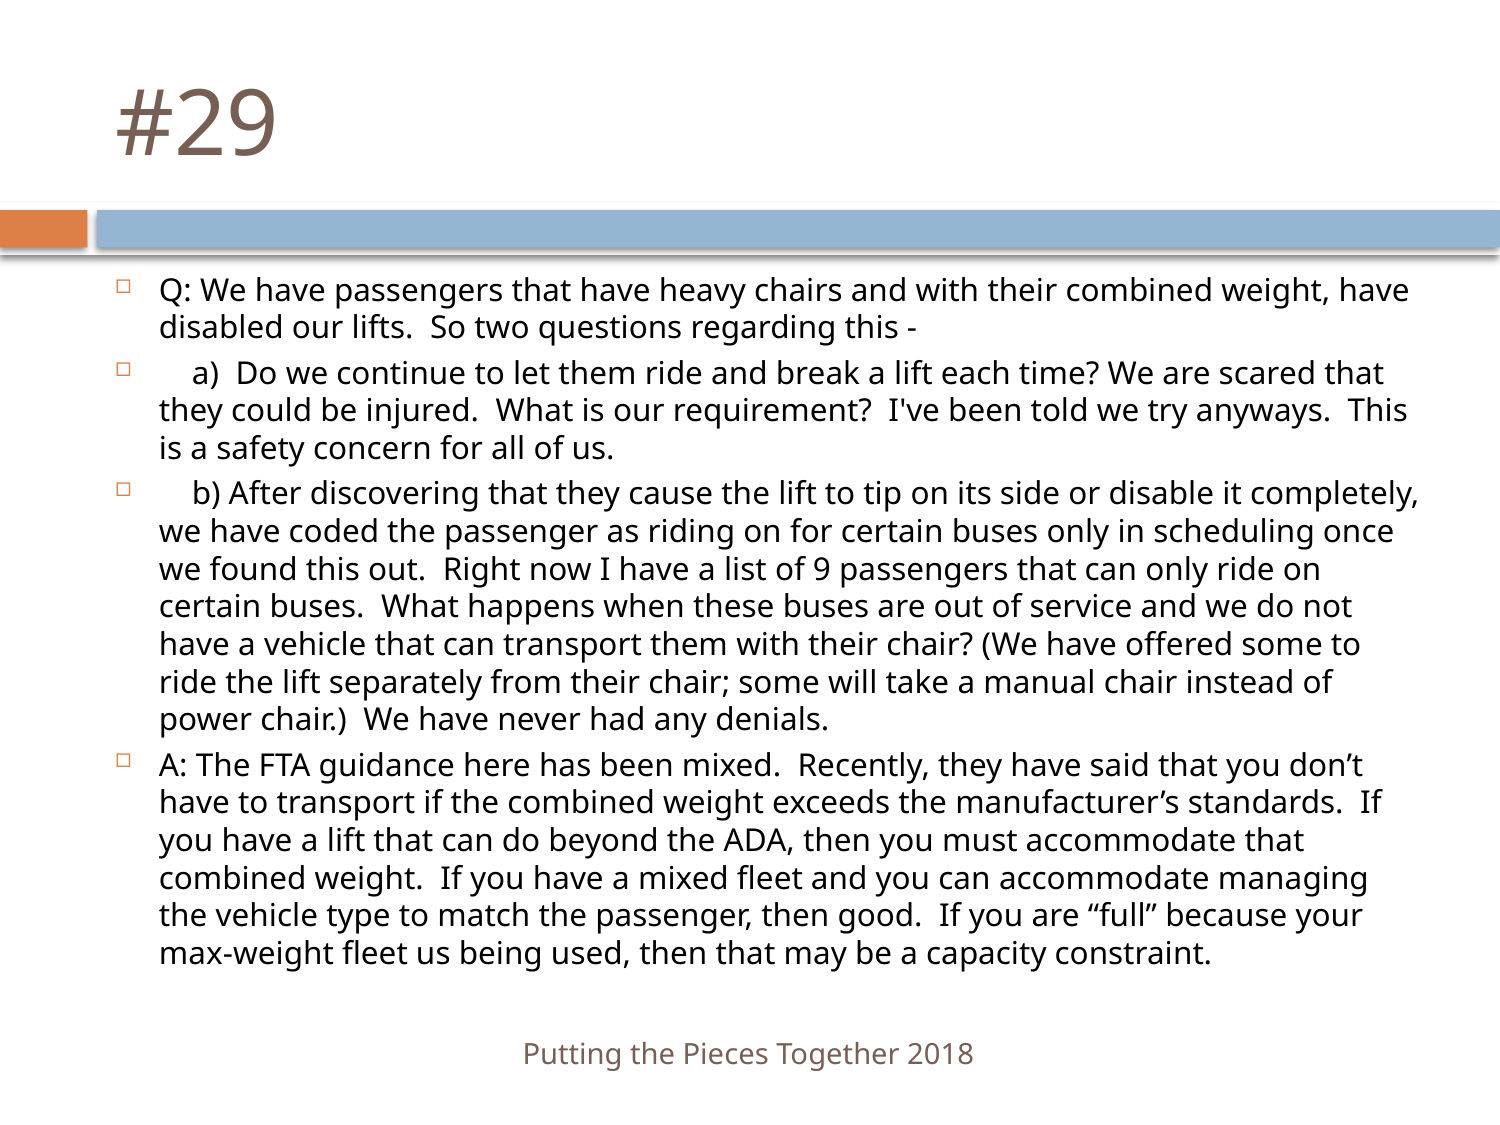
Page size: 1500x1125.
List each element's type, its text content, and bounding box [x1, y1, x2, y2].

list Q: We have passengers that have heavy chairs and with their combined weight, have disabled our lifts. So two questions regarding this - a) Do we continue to let them ride and break a lift each time? We are scared that they could be injured. What is our requirement? I've been told we try anyways. This is a safety concern for all of us. b) After discovering that they cause the lift to tip on its side or disable it completely, we have coded the passenger as riding on for certain buses only in scheduling once we found this out. Right now I have a list of 9 passengers that can only ride on certain buses. What happens when these buses are out of service and we do not have a vehicle that can transport them with their chair? (We have offered some to ride the lift separately from their chair; some will take a manual chair instead of power chair.) We have never had any denials. A: The FTA guidance here has been mixed. Recently, they have said that you don’t have to transport if the combined weight exceeds the manufacturer’s standards. If you have a lift that can do beyond the ADA, then you must accommodate that combined weight. If you have a mixed fleet and you can accommodate managing the vehicle type to match the passenger, then good. If you are “full” because your max-weight fleet us being used, then that may be a capacity constraint. [100, 262, 1438, 1000]
title #29 [100, 37, 1438, 200]
footer Putting the Pieces Together 2018 [99, 1024, 990, 1085]
